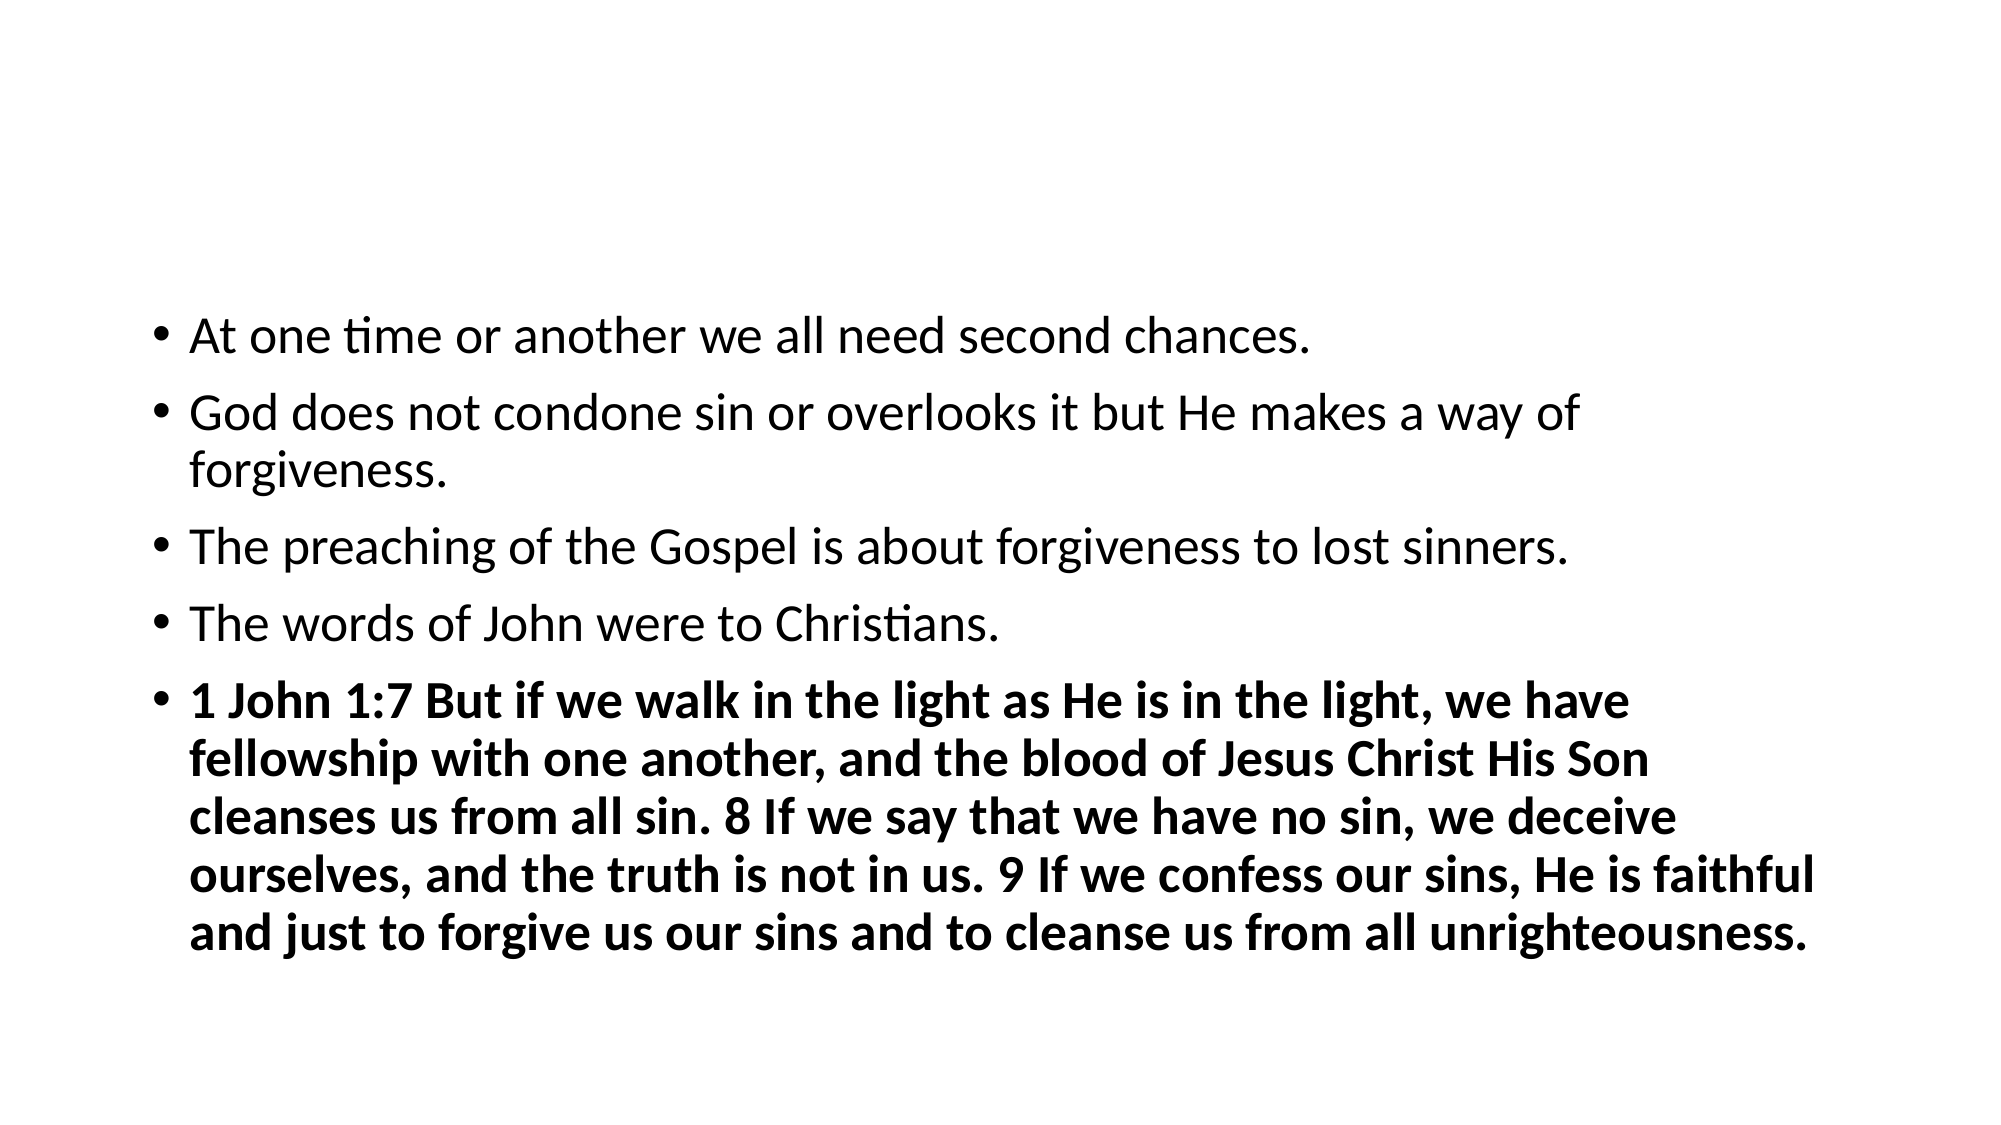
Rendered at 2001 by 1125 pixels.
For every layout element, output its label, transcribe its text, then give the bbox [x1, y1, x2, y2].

list At one time or another we all need second chances. God does not condone sin or overlooks it but He makes a way of forgiveness. The preaching of the Gospel is about forgiveness to lost sinners. The words of John were to Christians. 1 John 1:7 But if we walk in the light as He is in the light, we have fellowship with one another, and the blood of Jesus Christ His Son cleanses us from all sin. 8 If we say that we have no sin, we deceive ourselves, and the truth is not in us. 9 If we confess our sins, He is faithful and just to forgive us our sins and to cleanse us from all unrighteousness. [137, 299, 1863, 1014]
